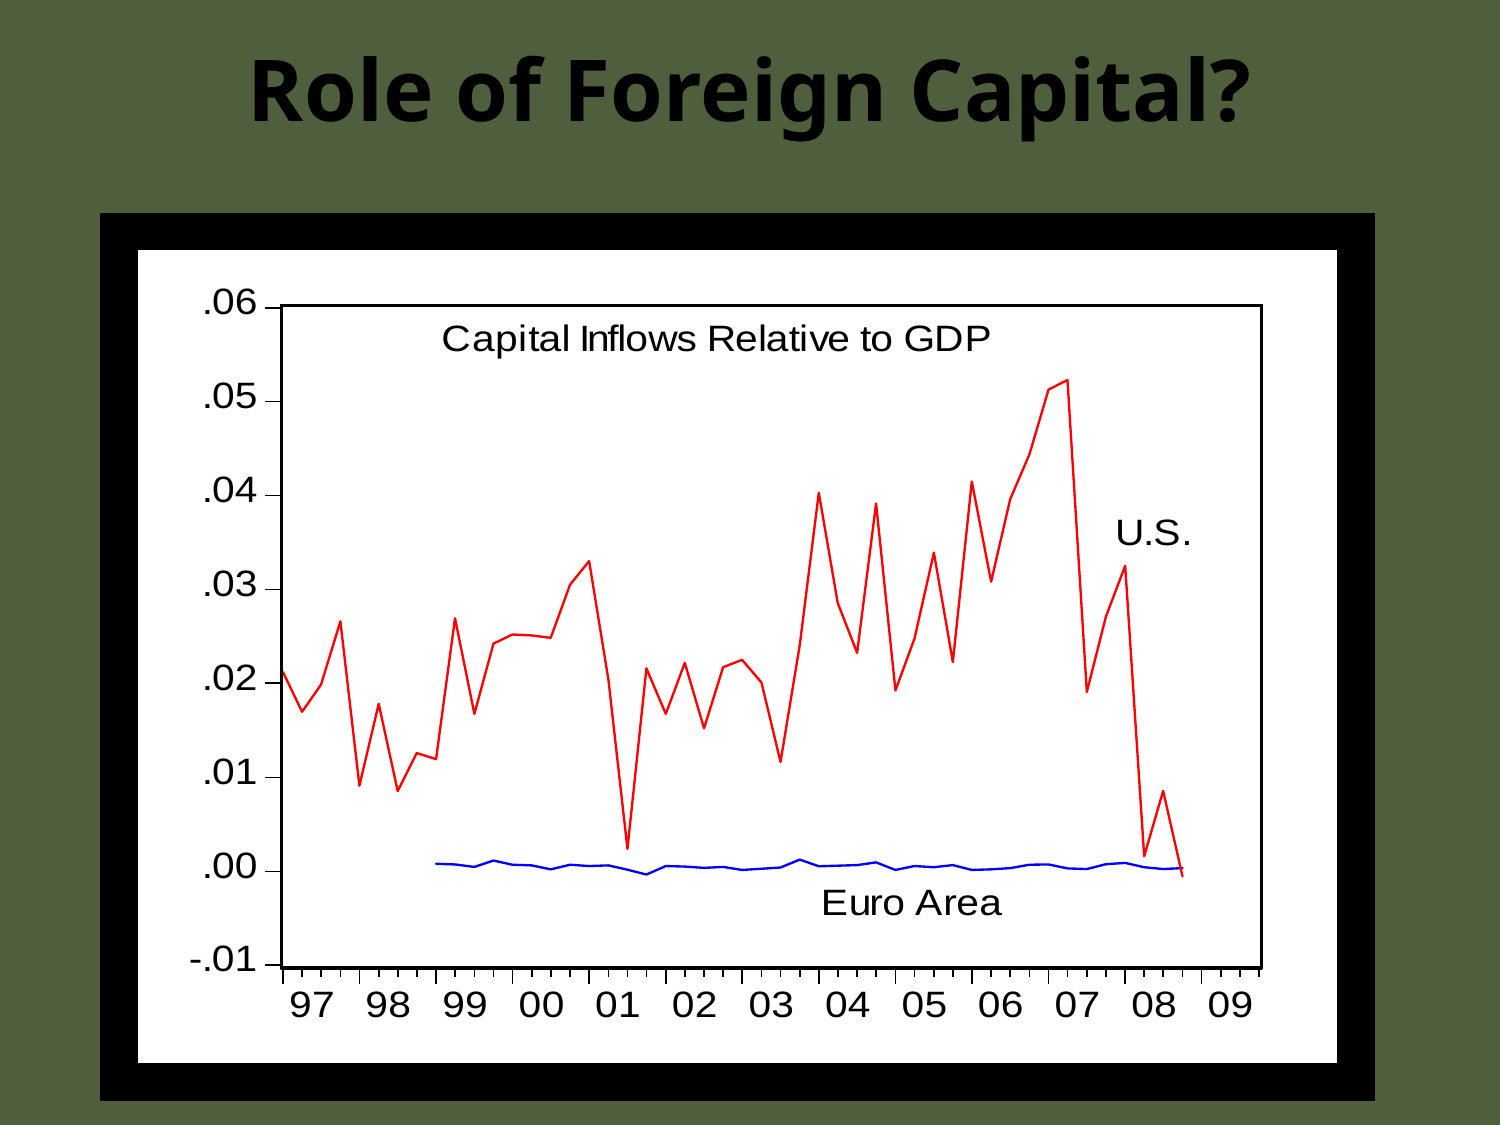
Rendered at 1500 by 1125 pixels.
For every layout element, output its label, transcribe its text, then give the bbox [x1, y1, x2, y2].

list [140, 252, 1336, 1062]
title Role of Foreign Capital? [75, 24, 1425, 150]
